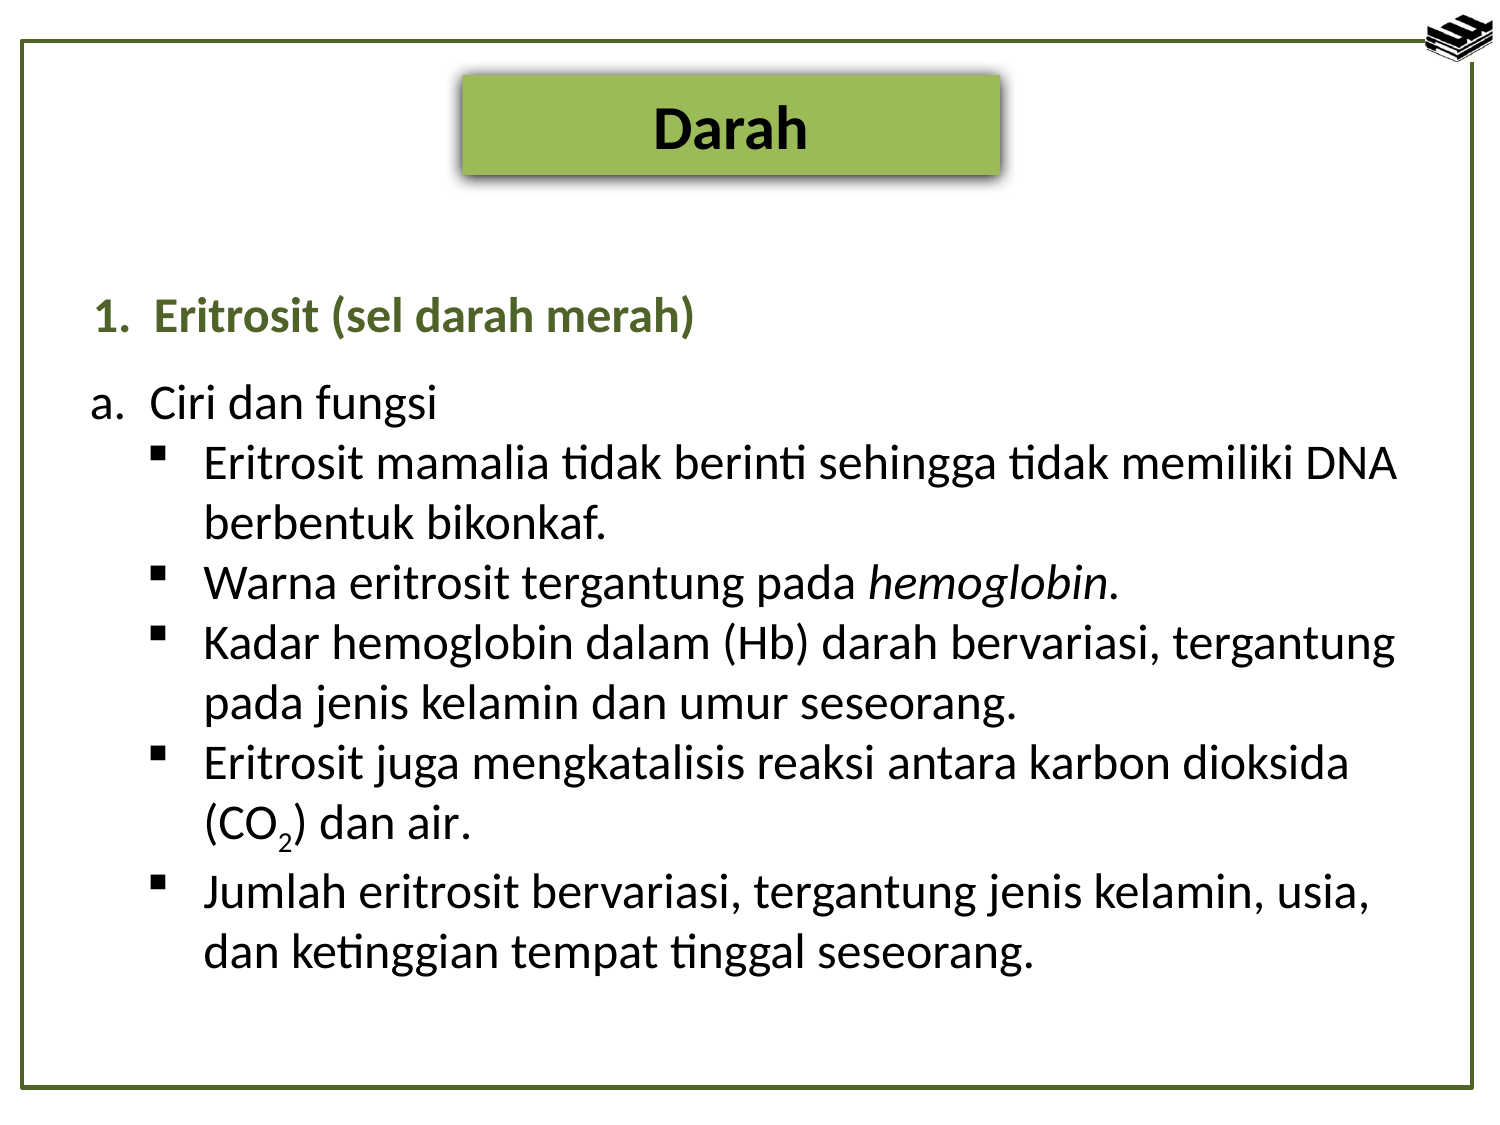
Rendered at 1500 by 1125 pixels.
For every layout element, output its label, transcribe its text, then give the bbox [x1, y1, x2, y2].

text_box Darah [460, 73, 1002, 177]
text_box 1. Eritrosit (sel darah merah) [78, 274, 711, 350]
text_box a. Ciri dan fungsi Eritrosit mamalia tidak berinti sehingga tidak memiliki DNA berbentuk bikonkaf. Warna eritrosit tergantung pada hemoglobin. Kadar hemoglobin dalam (Hb) darah bervariasi, tergantung pada jenis kelamin dan umur seseorang. Eritrosit juga mengkatalisis reaksi antara karbon dioksida (CO2) dan air. Jumlah eritrosit bervariasi, tergantung jenis kelamin, usia, dan ketinggian tempat tinggal seseorang. [75, 362, 1429, 986]
picture [1425, 11, 1493, 62]
